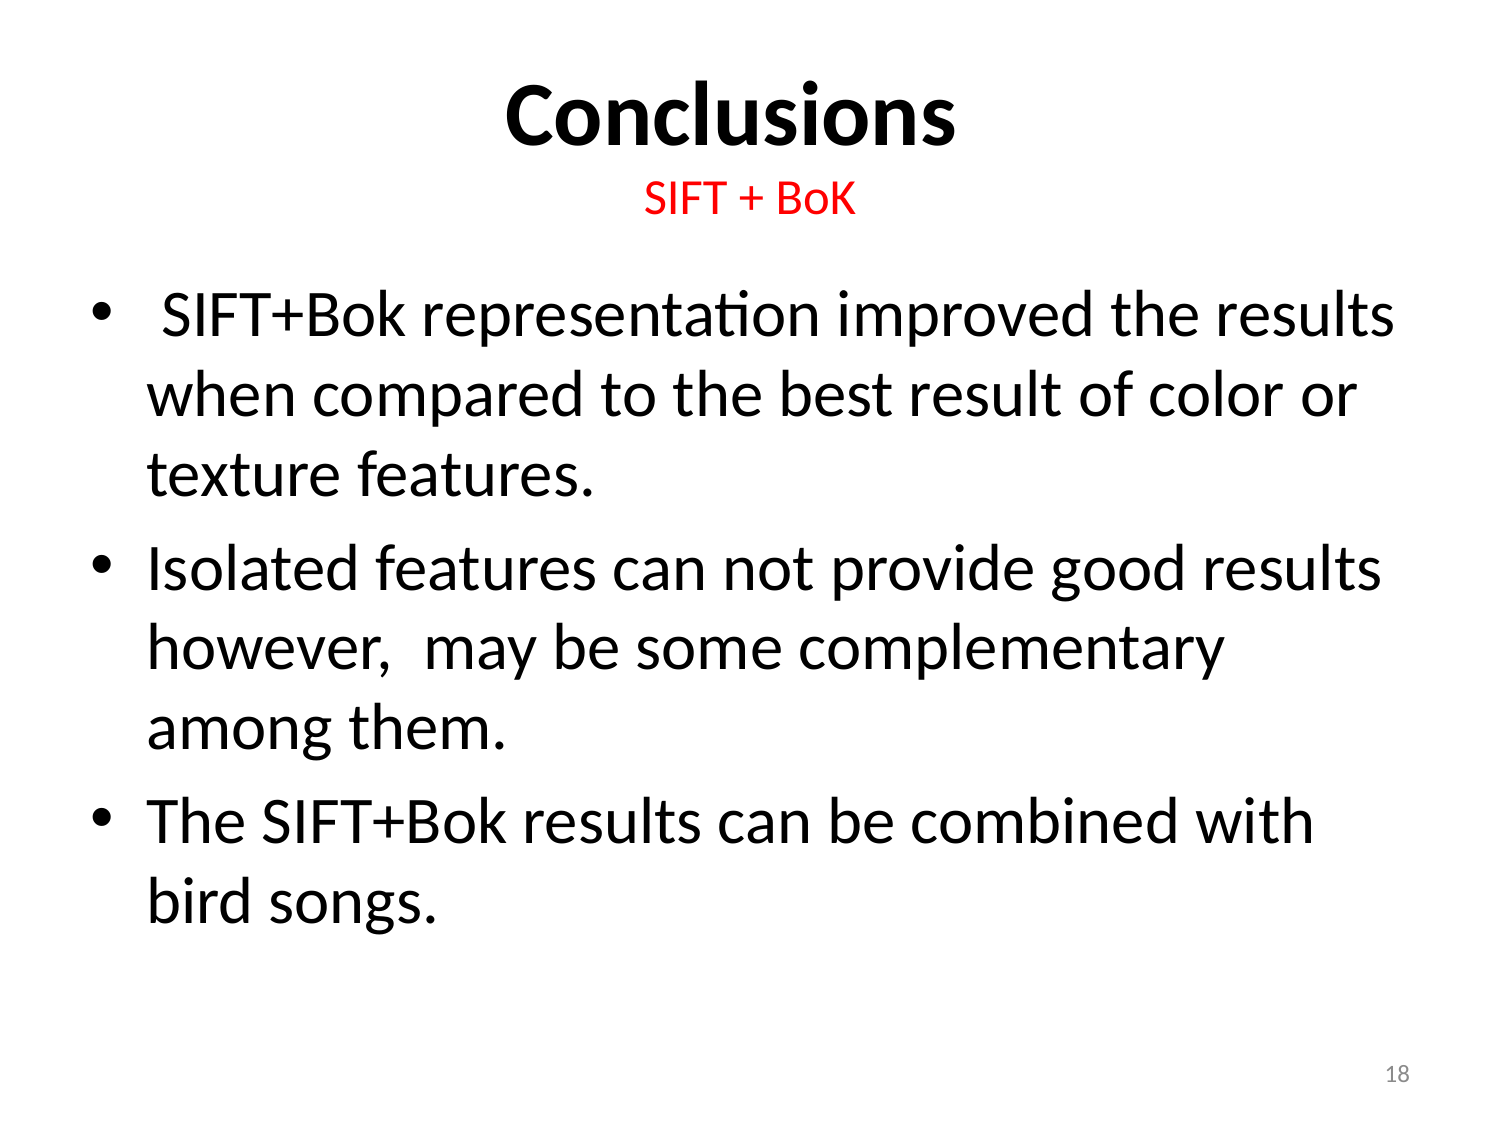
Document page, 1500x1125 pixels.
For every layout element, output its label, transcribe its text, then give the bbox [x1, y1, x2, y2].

slide_number 18 [1074, 1042, 1425, 1103]
list SIFT+Bok representation improved the results when compared to the best result of color or texture features. Isolated features can not provide good results however, may be some complementary among them. The SIFT+Bok results can be combined with bird songs. [75, 262, 1425, 1005]
title Conclusions SIFT + BoK [75, 45, 1425, 233]
